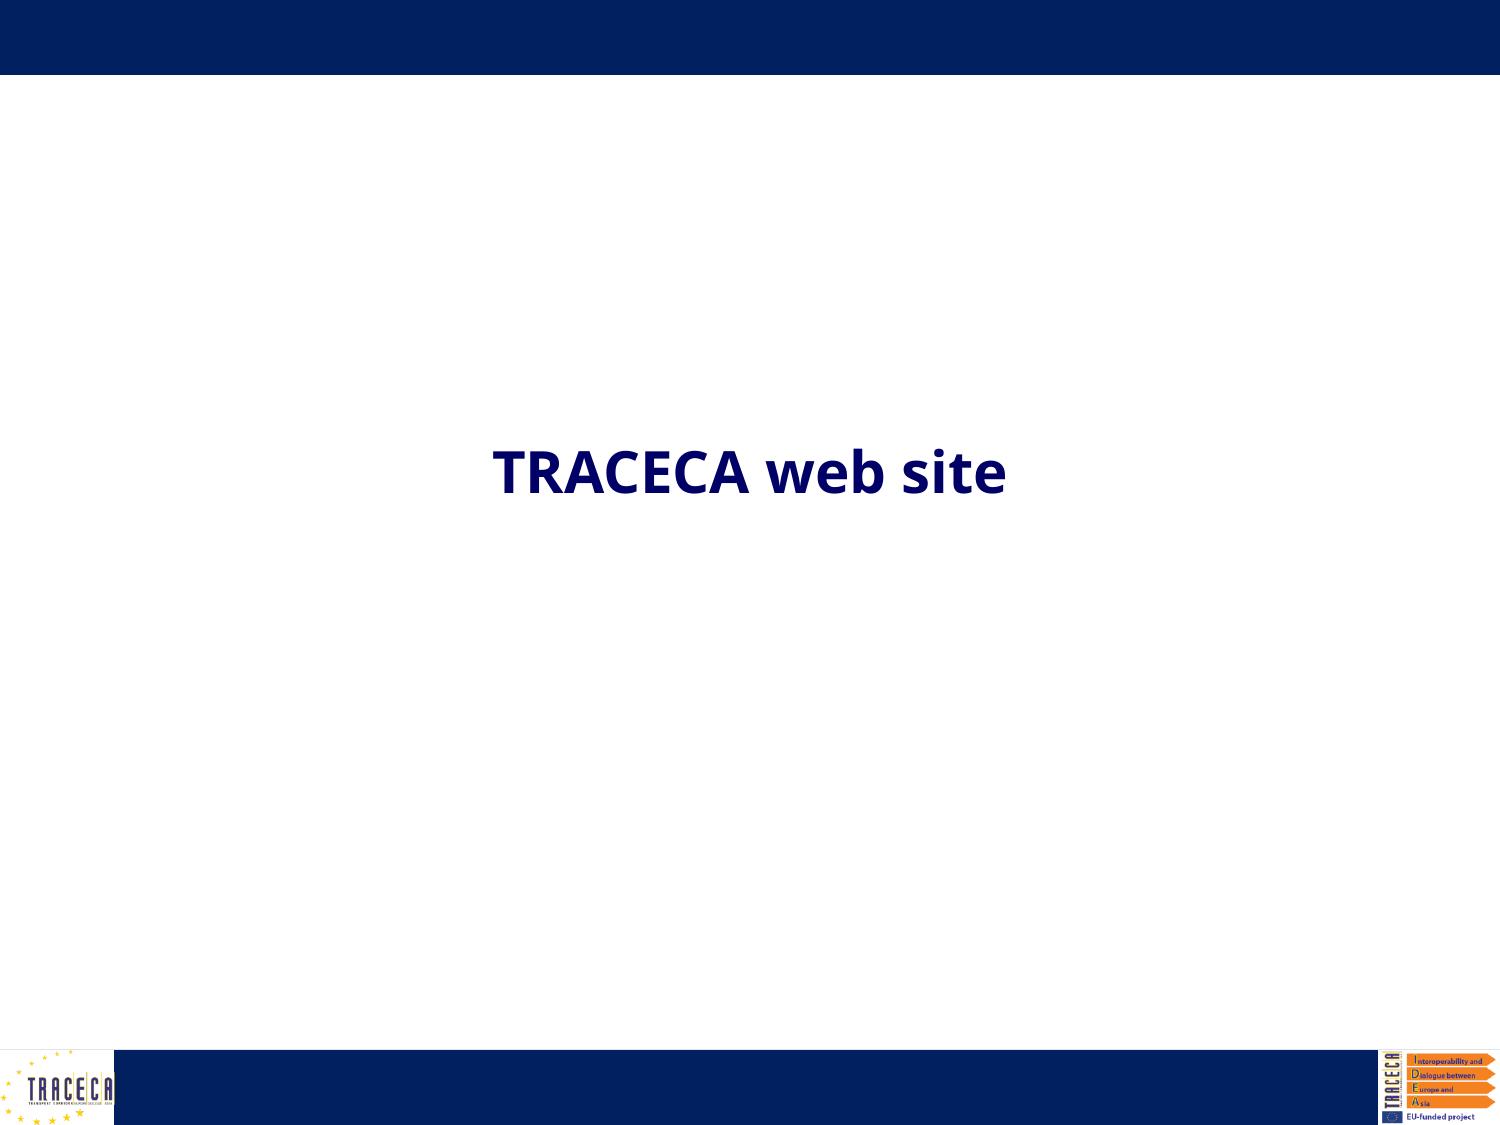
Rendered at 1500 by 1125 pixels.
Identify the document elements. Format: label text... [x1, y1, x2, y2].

picture [1378, 1049, 1500, 1125]
title TRACECA web site [112, 349, 1388, 591]
picture [0, 1049, 115, 1125]
